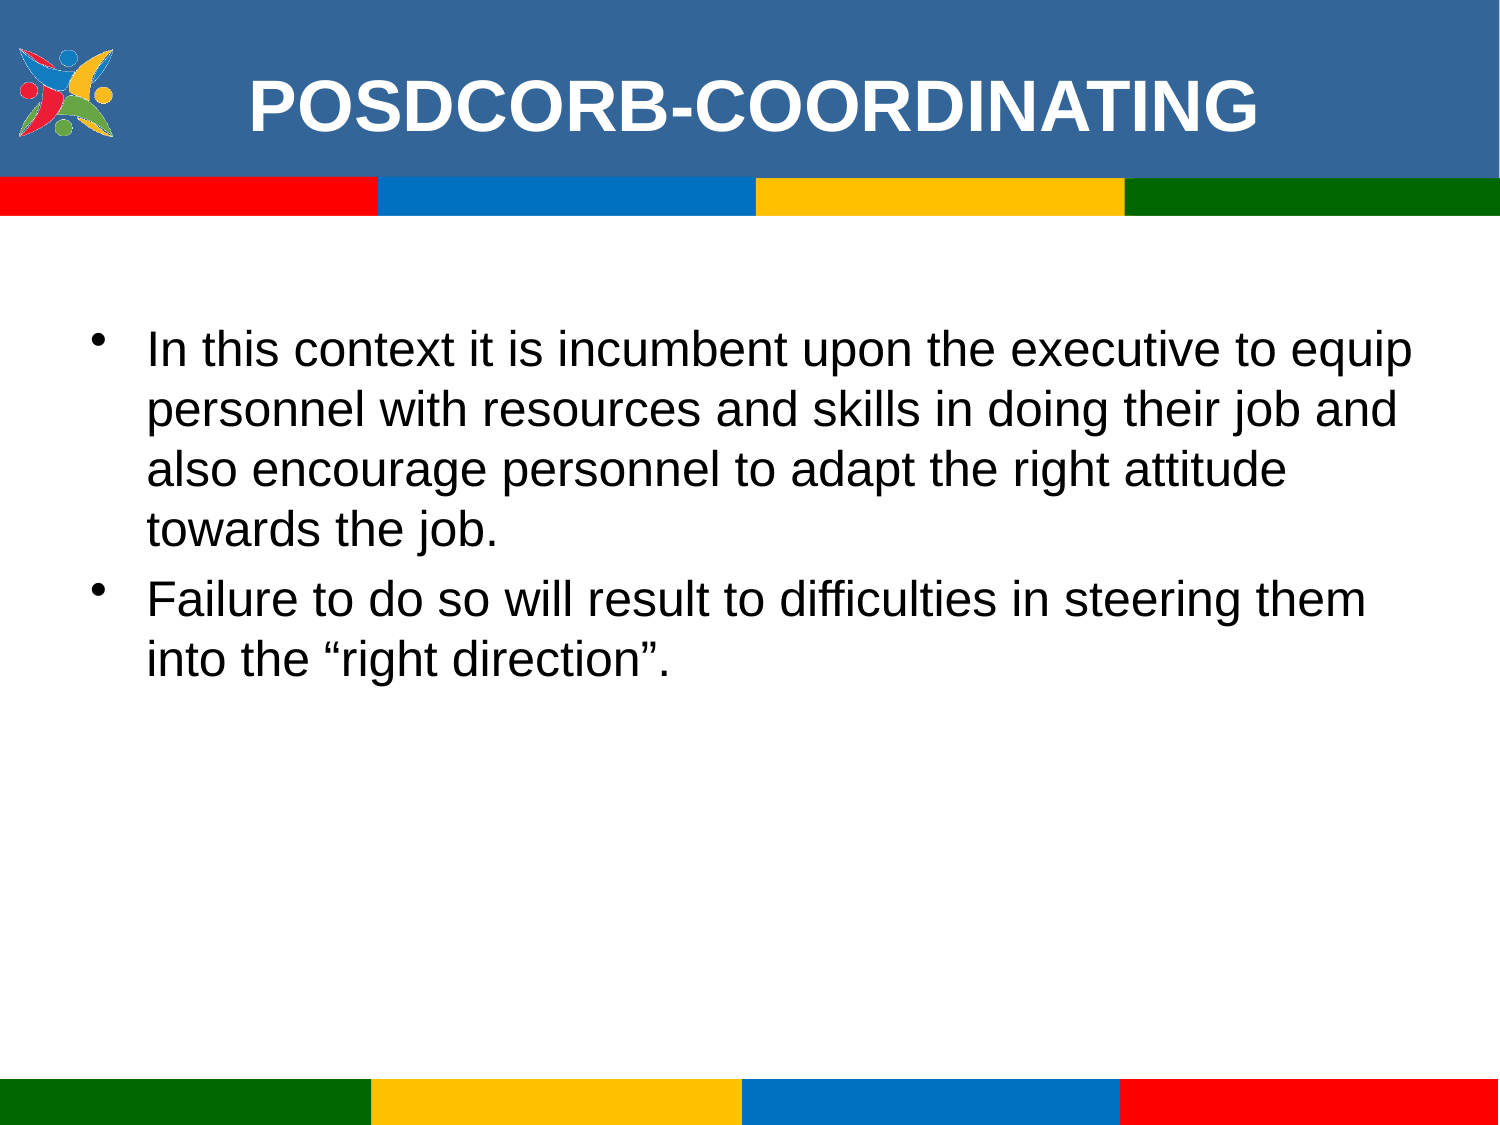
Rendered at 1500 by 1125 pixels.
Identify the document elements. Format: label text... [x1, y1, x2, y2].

list In this context it is incumbent upon the executive to equip personnel with resources and skills in doing their job and also encourage personnel to adapt the right attitude towards the job. Failure to do so will result to difficulties in steering them into the “right direction”. [74, 308, 1436, 1000]
title POSDCORB-COORDINATING [74, 42, 1436, 162]
picture [19, 47, 74, 137]
